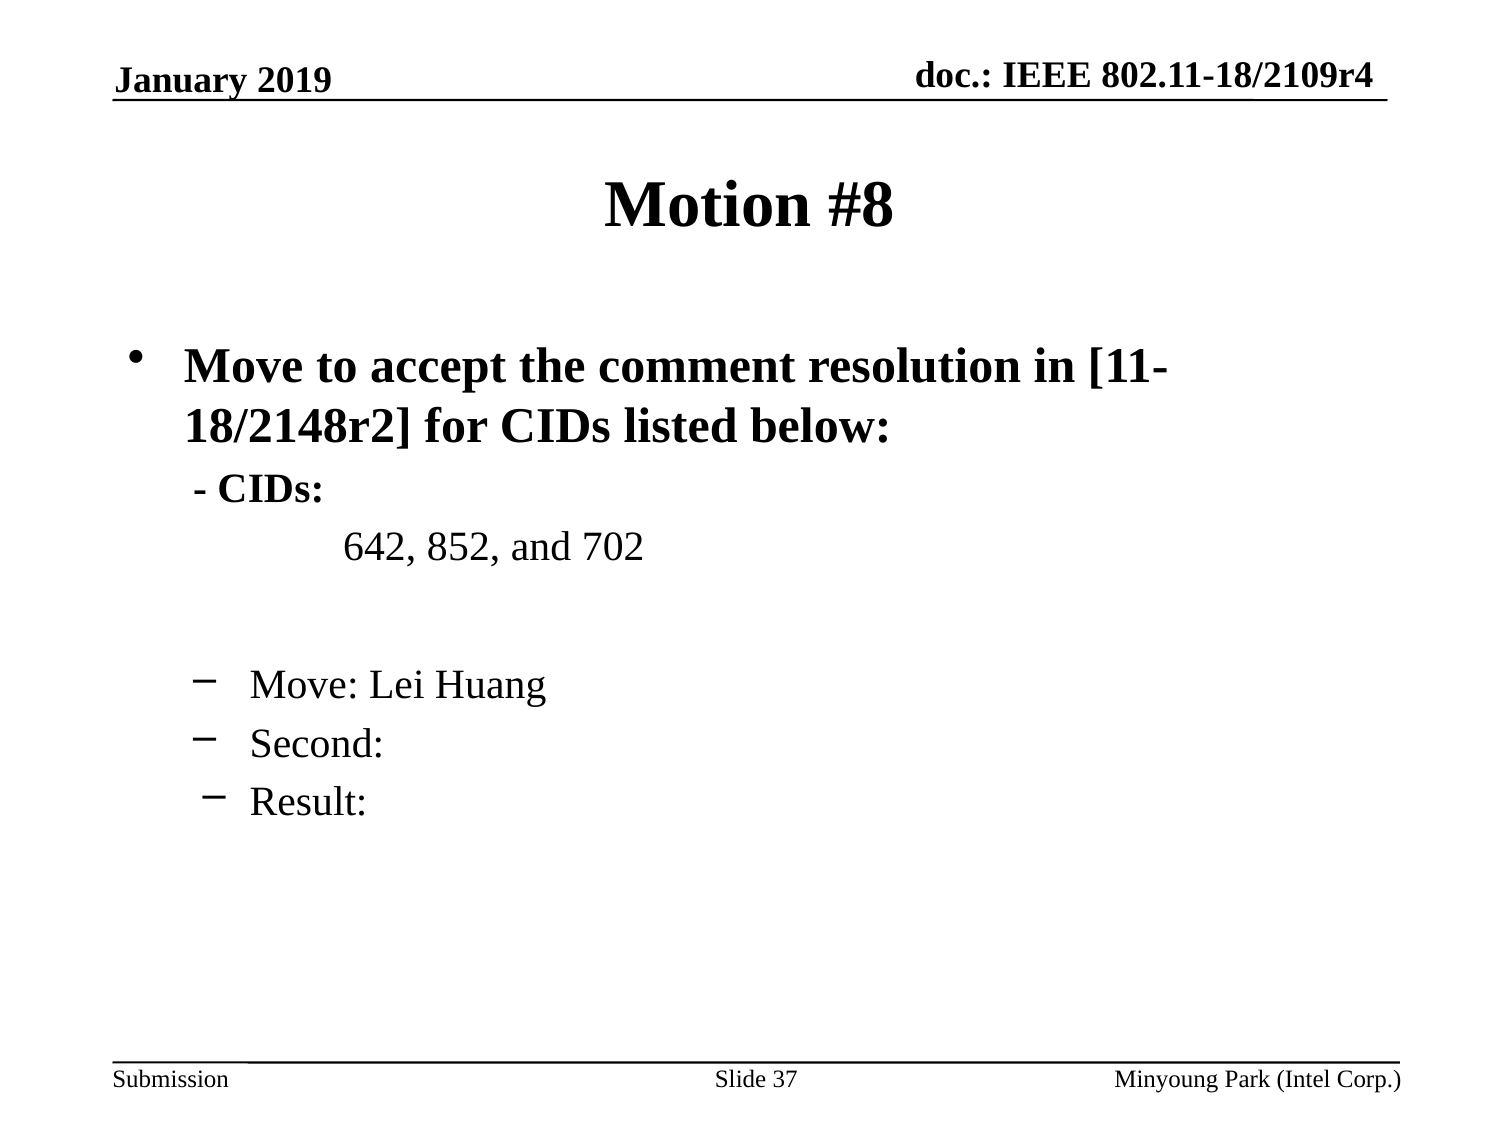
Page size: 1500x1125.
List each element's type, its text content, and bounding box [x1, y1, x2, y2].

list Move to accept the comment resolution in [11-18/2148r2] for CIDs listed below: - CIDs: 642, 852, and 702 Move: Lei Huang Second: Result: [112, 324, 1388, 1000]
title Motion #8 [112, 112, 1388, 288]
slide_number Slide 37 [712, 1061, 800, 1093]
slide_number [114, 54, 335, 101]
footer Minyoung Park (Intel Corp.) [949, 1061, 1402, 1093]
